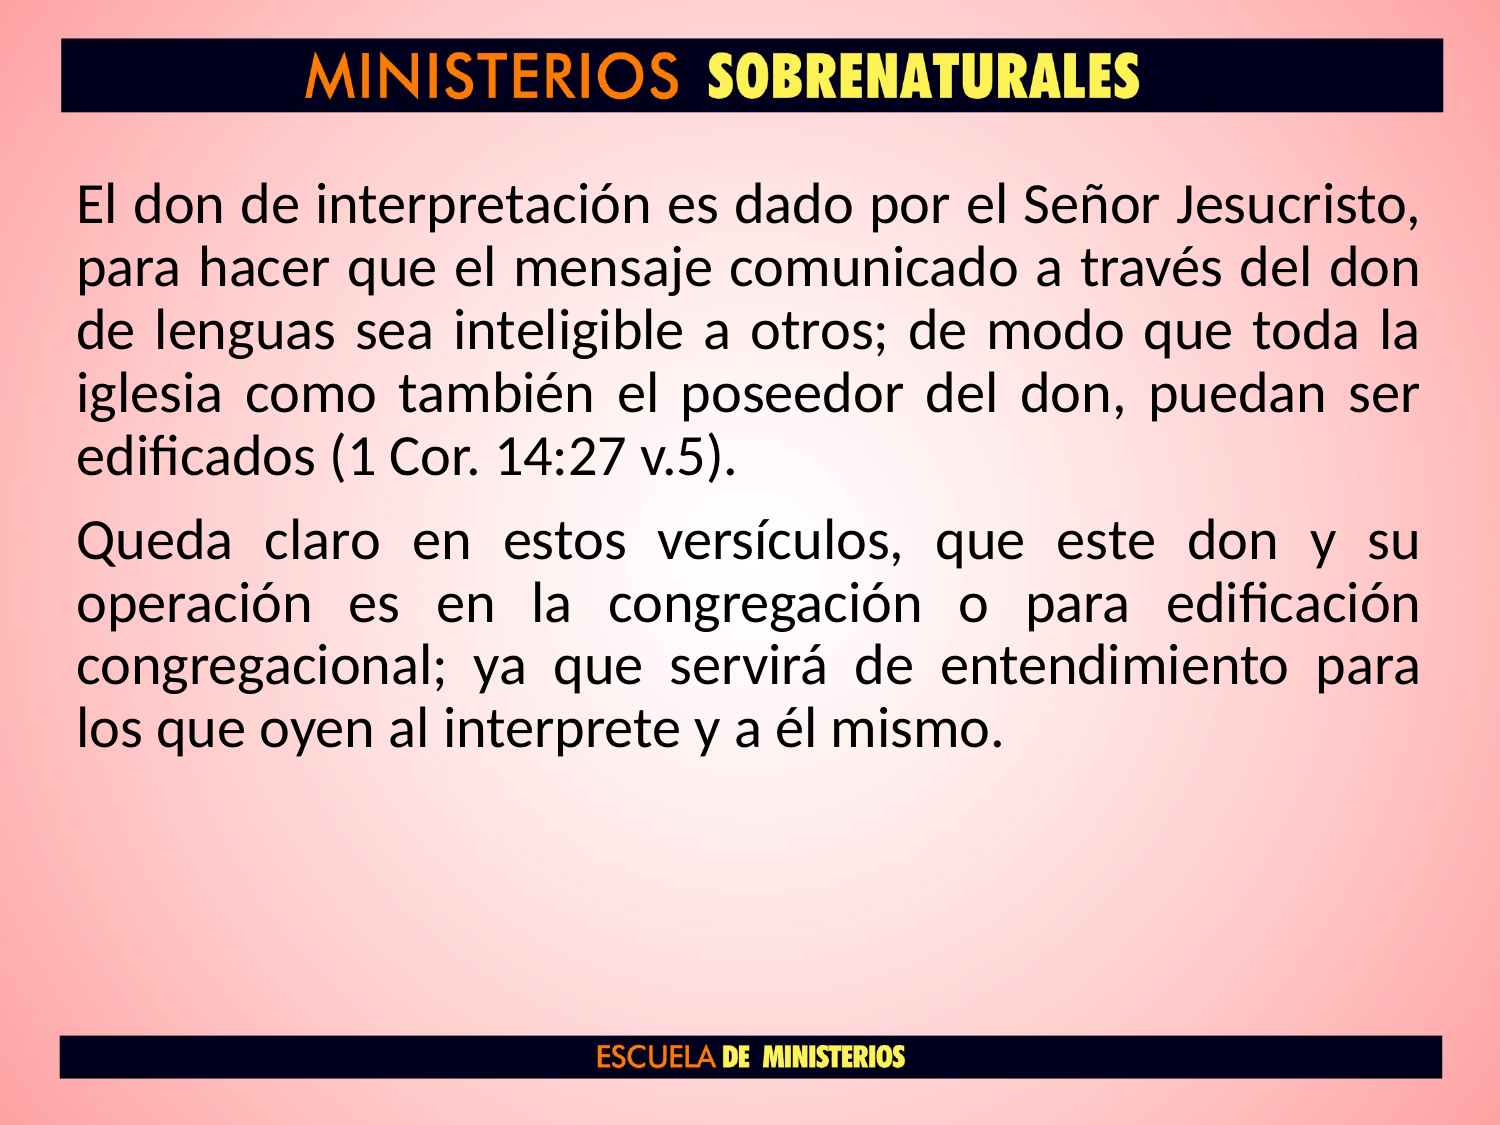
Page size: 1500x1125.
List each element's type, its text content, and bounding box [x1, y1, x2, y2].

picture [0, 0, 1500, 1125]
list El don de interpretación es dado por el Señor Jesucristo, para hacer que el mensaje comunicado a través del don de lenguas sea inteligible a otros; de modo que toda la iglesia como también el poseedor del don, puedan ser edificados (1 Cor. 14:27 v.5). Queda claro en estos versículos, que este don y su operación es en la congregación o para edificación congregacional; ya que servirá de entendimiento para los que oyen al interprete y a él mismo. [61, 165, 1437, 1014]
